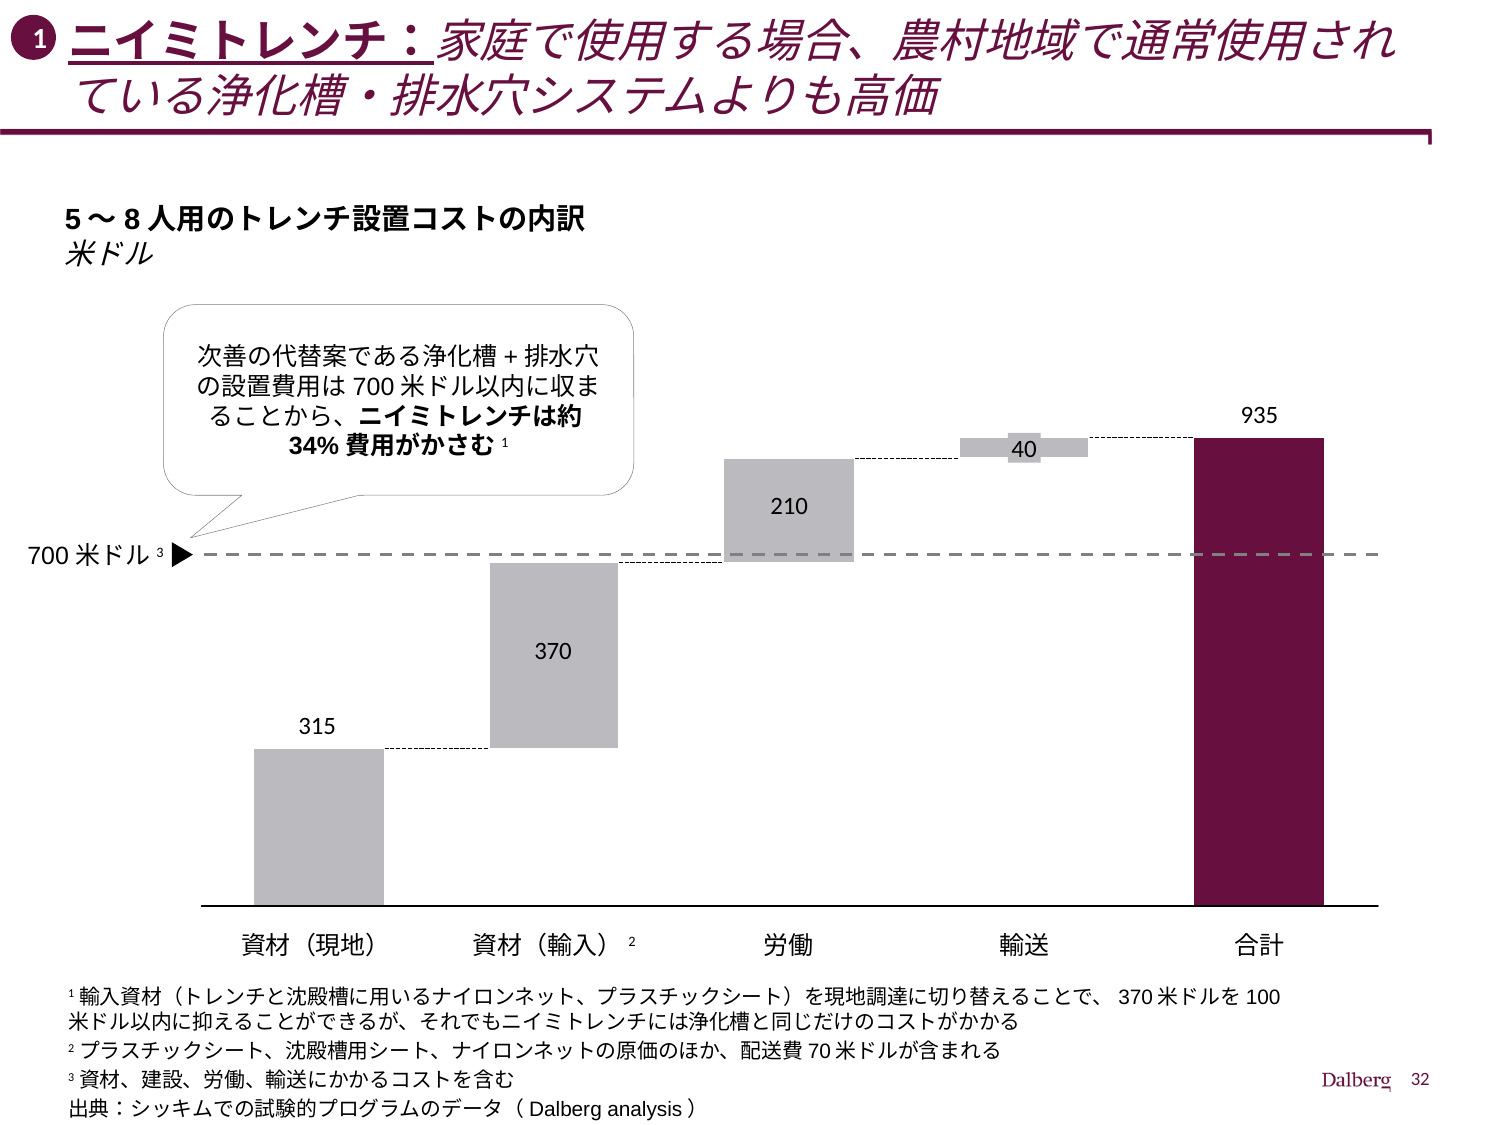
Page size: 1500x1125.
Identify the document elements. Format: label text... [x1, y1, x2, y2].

text_box 次善の代替案である浄化槽+排水穴の設置費用は700米ドル以内に収まることから、ニイミトレンチは約34%費用がかさむ1 [161, 302, 636, 491]
picture [1322, 1072, 1391, 1092]
text_box 700米ドル3 [68, 539, 164, 570]
picture [0, 125, 1500, 146]
text_box 1 [8, 12, 59, 62]
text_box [180, 374, 1396, 924]
text_box 労働 [752, 933, 826, 960]
text_box 輸送 [948, 933, 1100, 960]
text_box 合計 [1233, 933, 1285, 960]
text_box 資材（輸入）2 [441, 933, 667, 960]
title ニイミトレンチ：家庭で使用する場合、農村地域で通常使用されている浄化槽・排水穴システムよりも高価 [68, 22, 1432, 123]
list 1輸入資材（トレンチと沈殿槽に用いるナイロンネット、プラスチックシート）を現地調達に切り替えることで、370米ドルを100米ドル以内に抑えることができるが、それでもニイミトレンチには浄化槽と同じだけのコストがかかる 2プラスチックシート、沈殿槽用シート、ナイロンネットの原価のほか、配送費70米ドルが含まれる 3資材、建設、労働、輸送にかかるコストを含む 出典：シッキムでの試験的プログラムのデータ（Dalberg analysis） [68, 1057, 1305, 1121]
text_box [169, 540, 175, 569]
text_box 5～8人用のトレンチ設置コストの内訳 米ドル [64, 199, 898, 282]
text_box 資材（現地） [235, 933, 402, 960]
